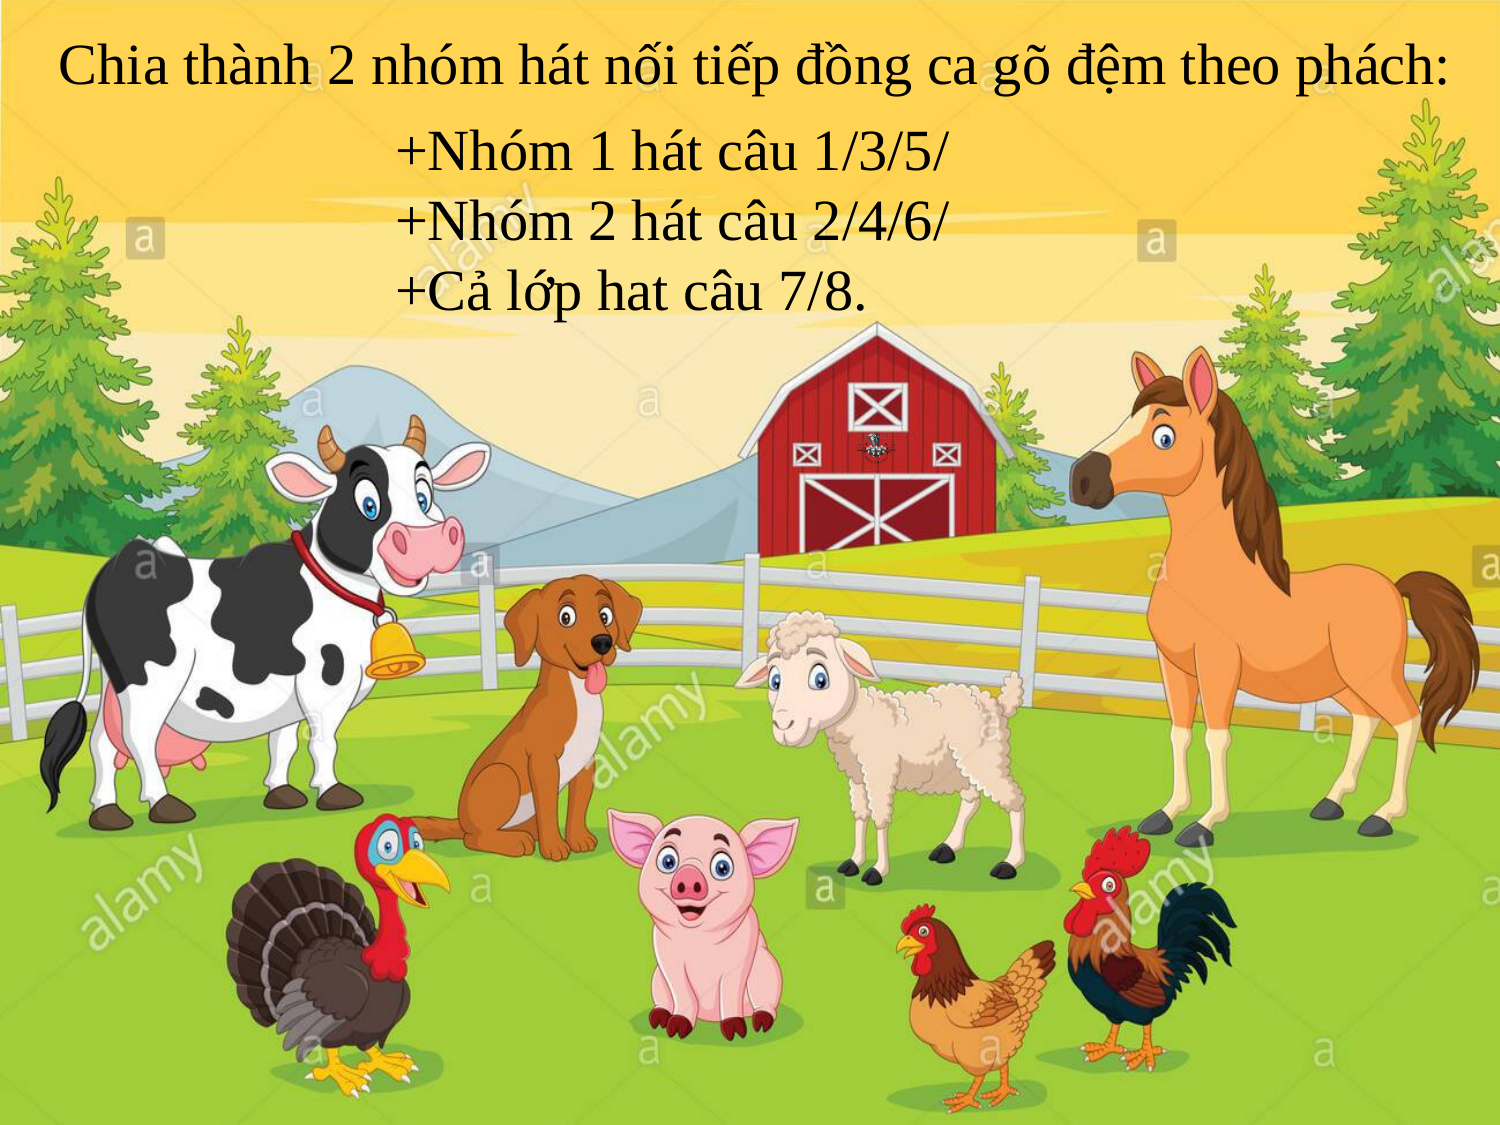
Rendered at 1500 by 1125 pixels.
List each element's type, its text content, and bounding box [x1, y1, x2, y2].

picture [0, 0, 1500, 1125]
text_box Chia thành 2 nhóm hát nối tiếp đồng ca gõ đệm theo phách: [44, 19, 1467, 104]
text_box +Nhóm 1 hát câu 1/3/5/ +Nhóm 2 hát câu 2/4/6/ +Cả lớp hat câu 7/8. [380, 104, 1131, 330]
